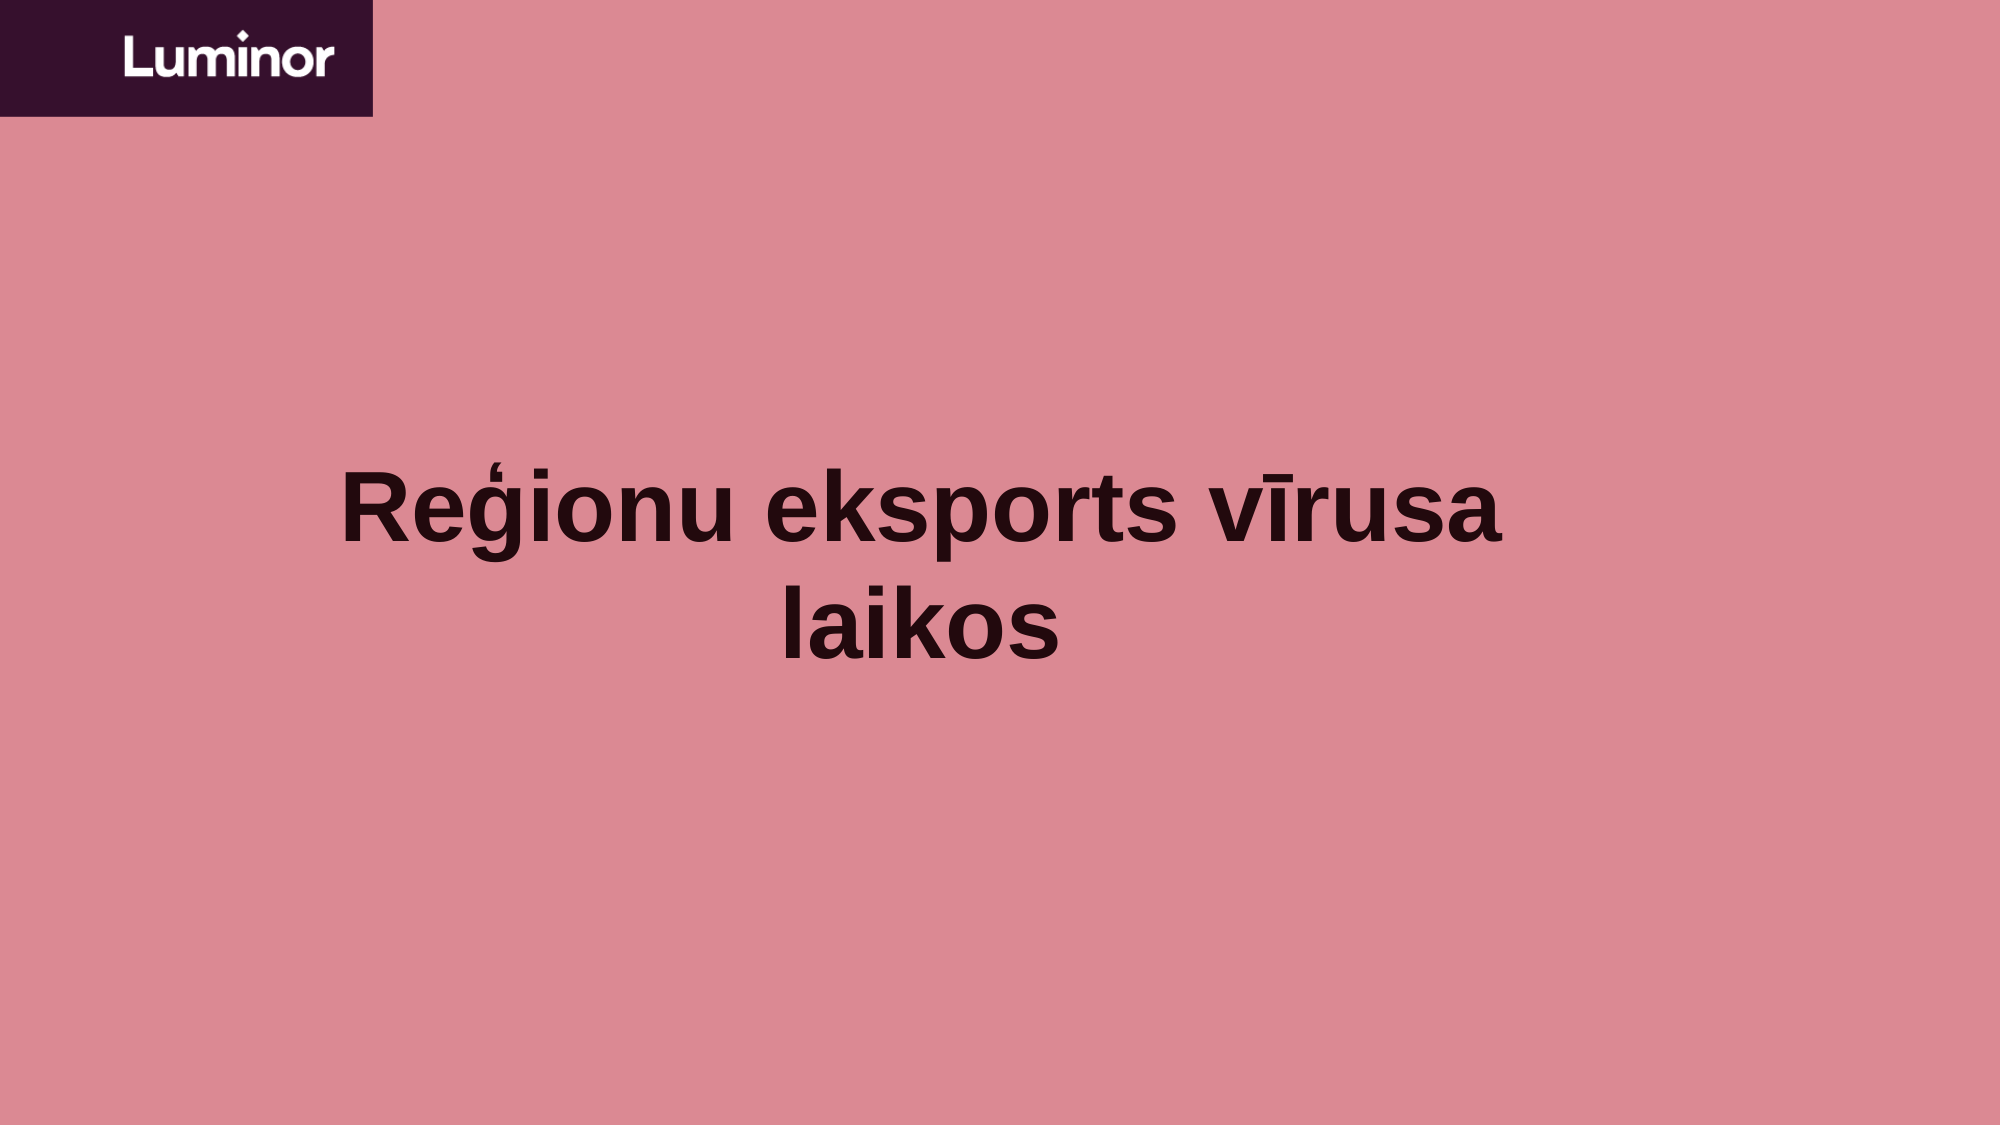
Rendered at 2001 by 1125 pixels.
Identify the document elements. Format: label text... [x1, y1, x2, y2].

picture [0, 0, 2000, 1125]
title Reģionu eksports vīrusa laikos [334, 442, 1508, 679]
